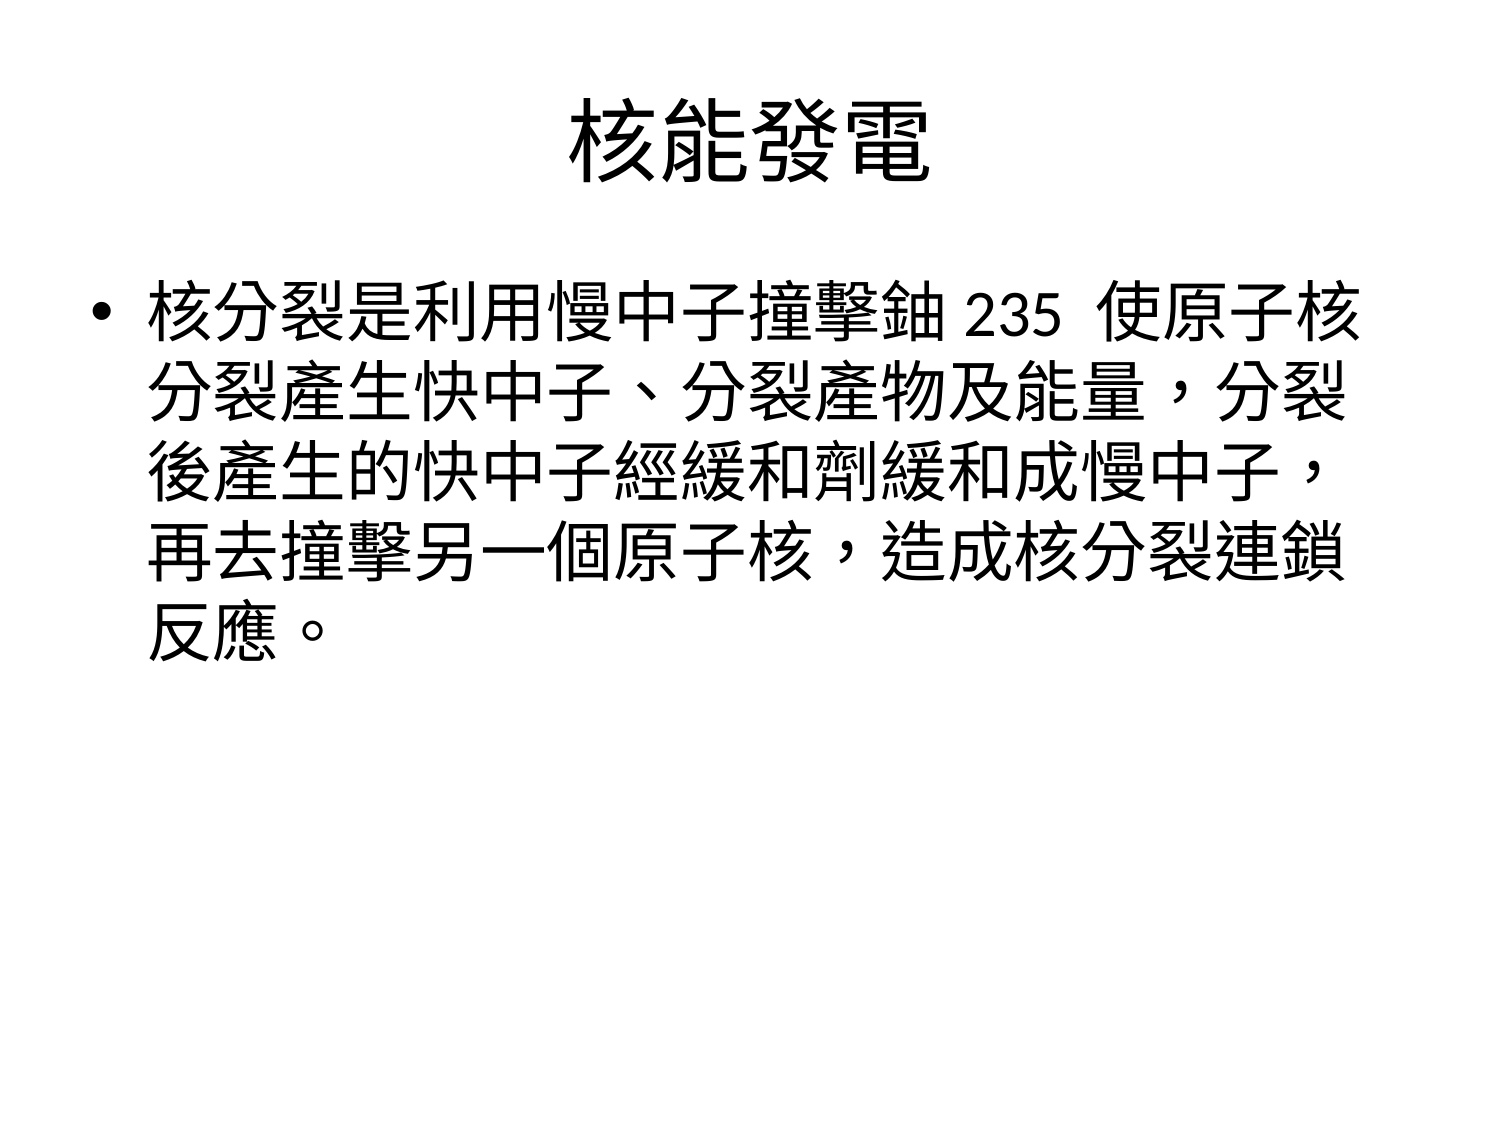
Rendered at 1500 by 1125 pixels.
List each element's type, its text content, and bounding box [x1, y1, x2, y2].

title 核能發電 [75, 45, 1425, 233]
list 核分裂是利用慢中子撞擊鈾235 使原子核分裂產生快中子、分裂產物及能量，分裂後產生的快中子經緩和劑緩和成慢中子，再去撞擊另一個原子核，造成核分裂連鎖反應。 [75, 262, 1425, 1005]
